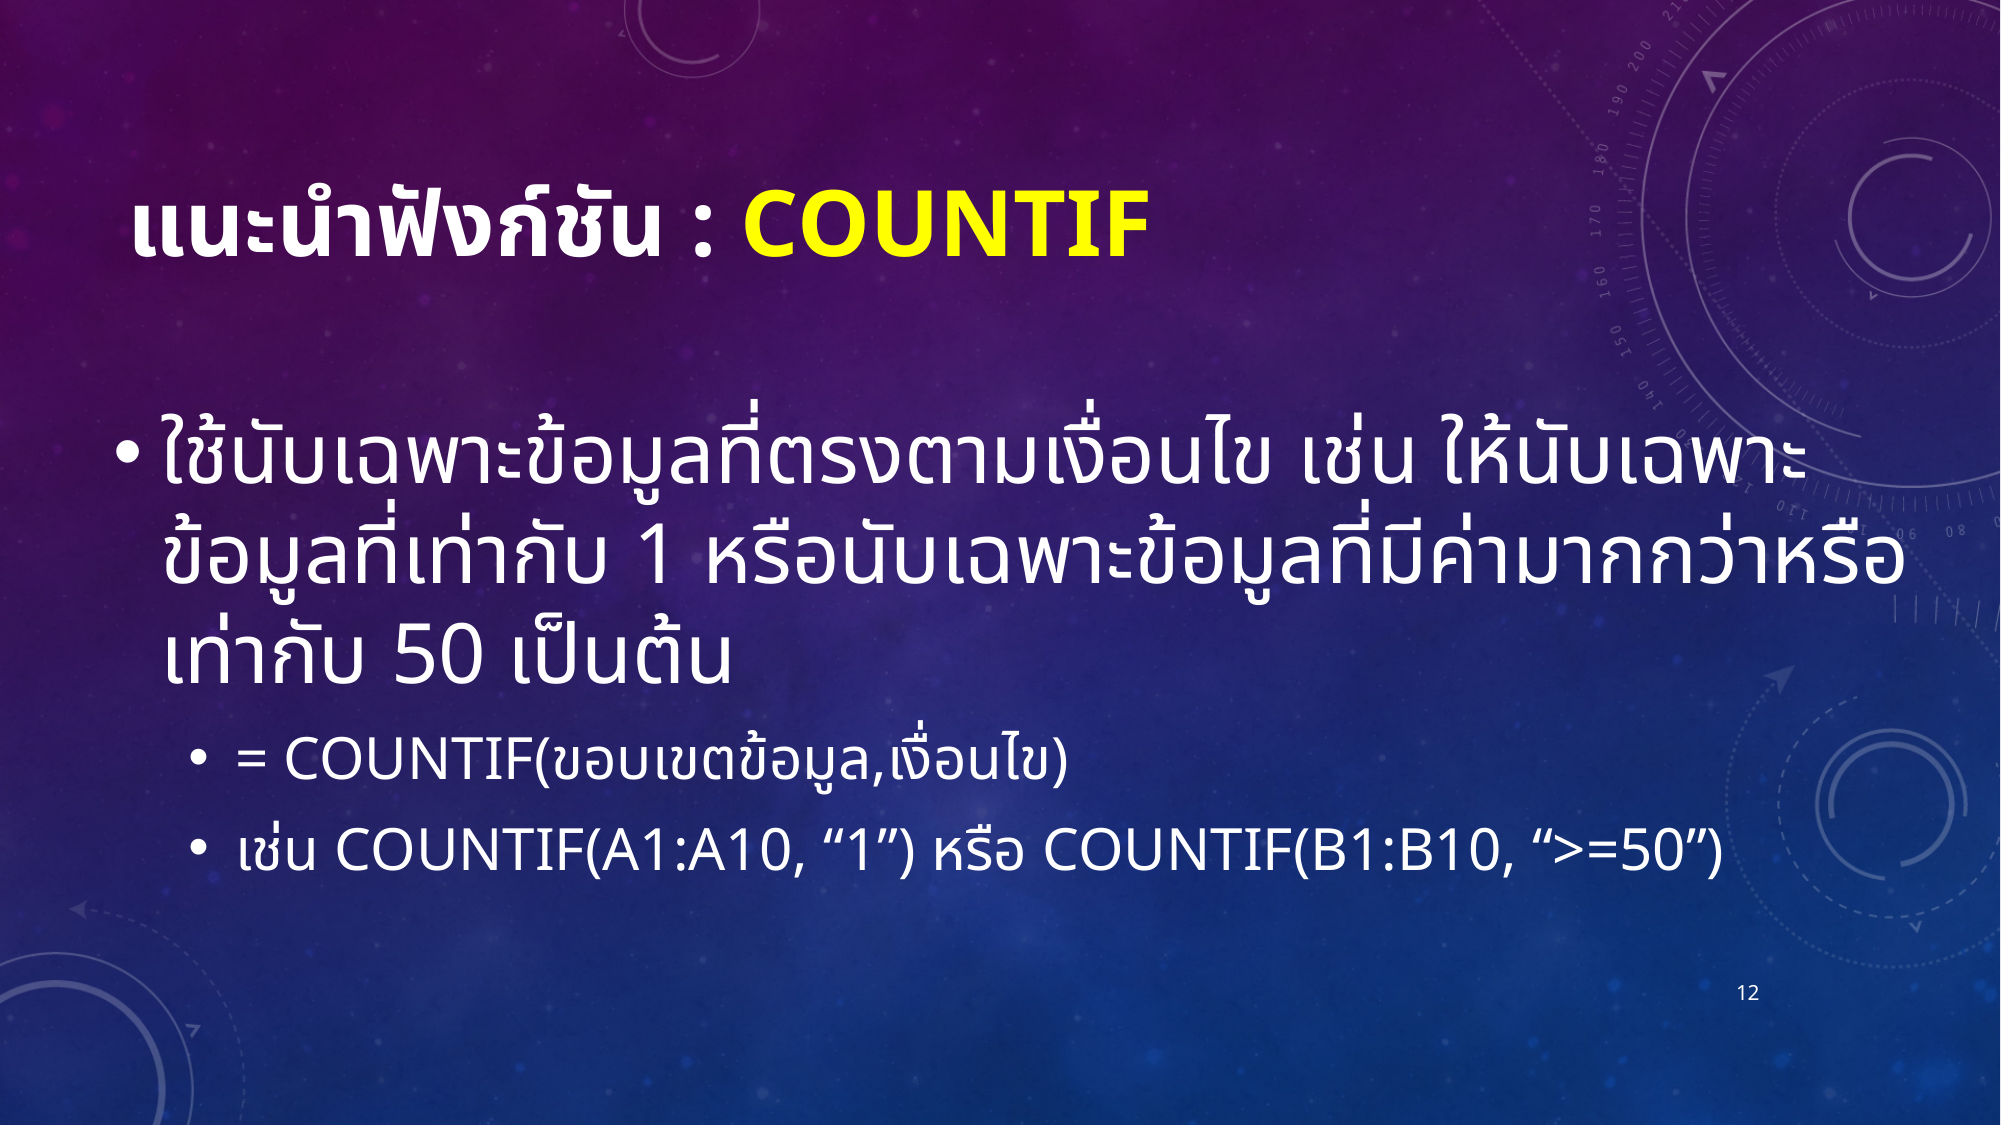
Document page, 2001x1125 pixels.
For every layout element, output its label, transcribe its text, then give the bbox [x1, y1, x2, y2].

slide_number 12 [1684, 963, 1775, 1025]
title แนะนำฟังก์ชัน : COUNTIF [112, 99, 1775, 312]
picture [0, 0, 2001, 1125]
list ใช้นับเฉพาะข้อมูลที่ตรงตามเงื่อนไข เช่น ให้นับเฉพาะข้อมูลที่เท่ากับ 1 หรือนับเฉพาะข้อมูลที่มีค่ามากกว่าหรือเท่ากับ 50 เป็นต้น = COUNTIF(ขอบเขตข้อมูล,เงื่อนไข) เช่น COUNTIF(A1:A10, “1”) หรือ COUNTIF(B1:B10, “>=50”) [98, 312, 1934, 970]
